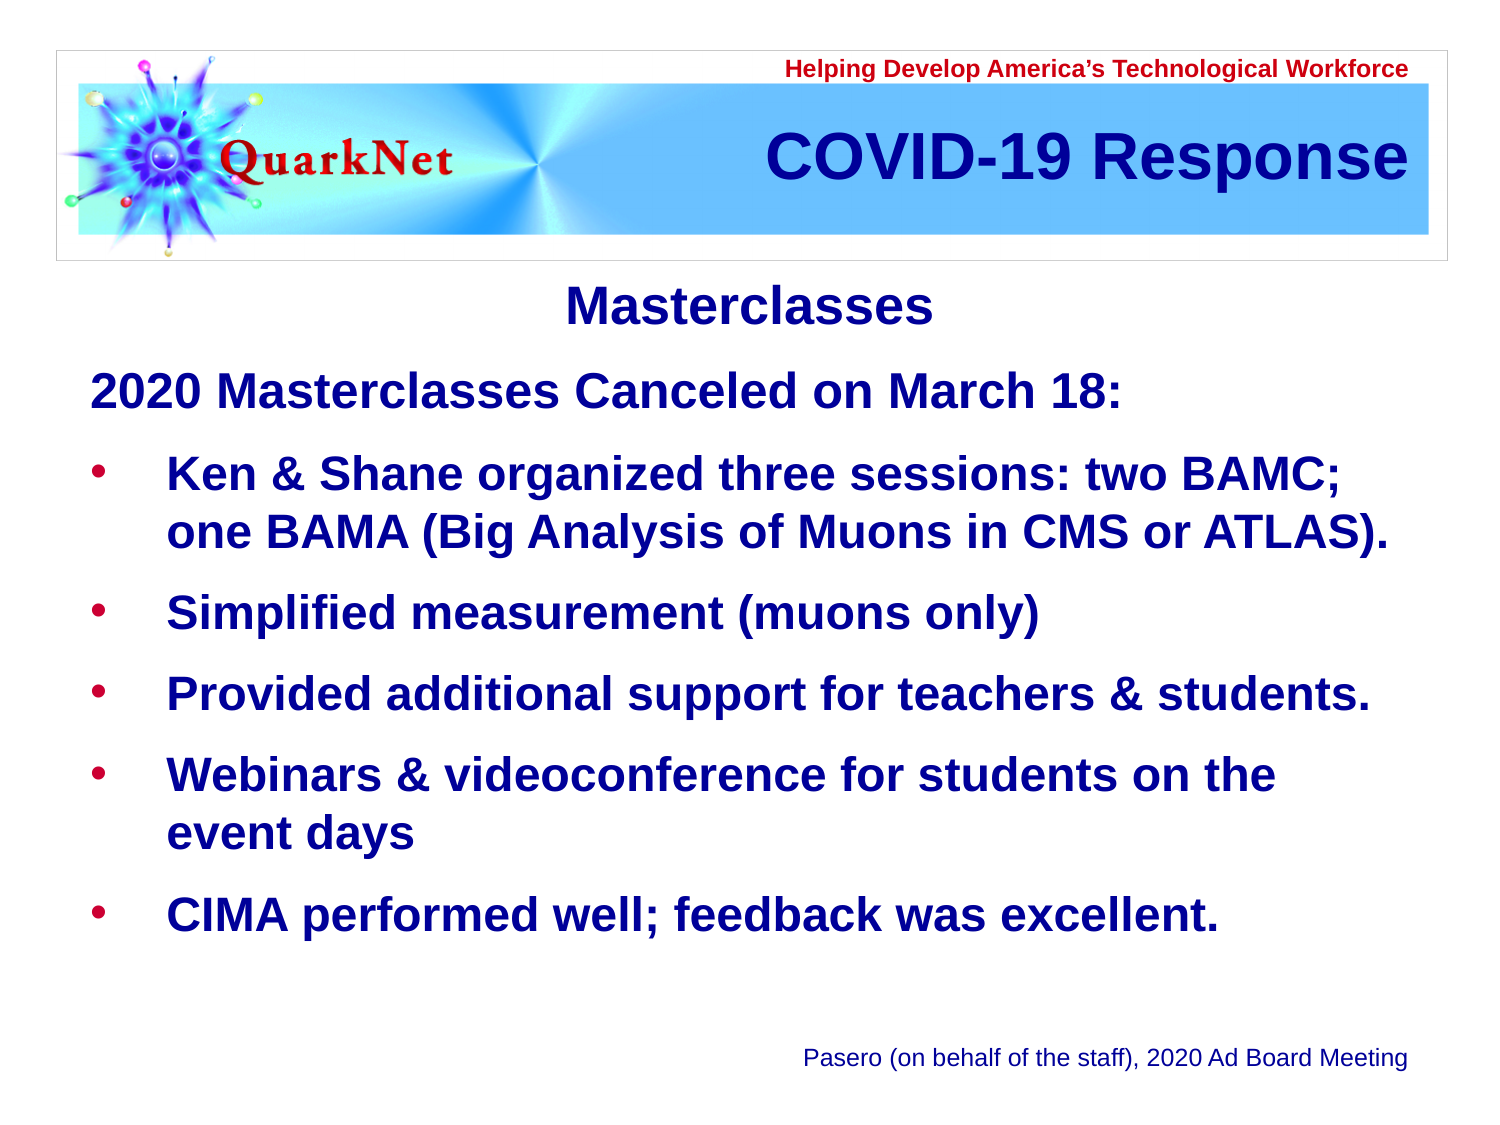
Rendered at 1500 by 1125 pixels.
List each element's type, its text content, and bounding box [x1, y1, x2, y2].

list Masterclasses 2020 Masterclasses Canceled on March 18: Ken & Shane organized three sessions: two BAMC; one BAMA (Big Analysis of Muons in CMS or ATLAS). Simplified measurement (muons only) Provided additional support for teachers & students. Webinars & videoconference for students on the event days CIMA performed well; feedback was excellent. [75, 262, 1425, 1005]
title COVID-19 Response [458, 97, 1425, 209]
picture [56, 50, 1448, 261]
